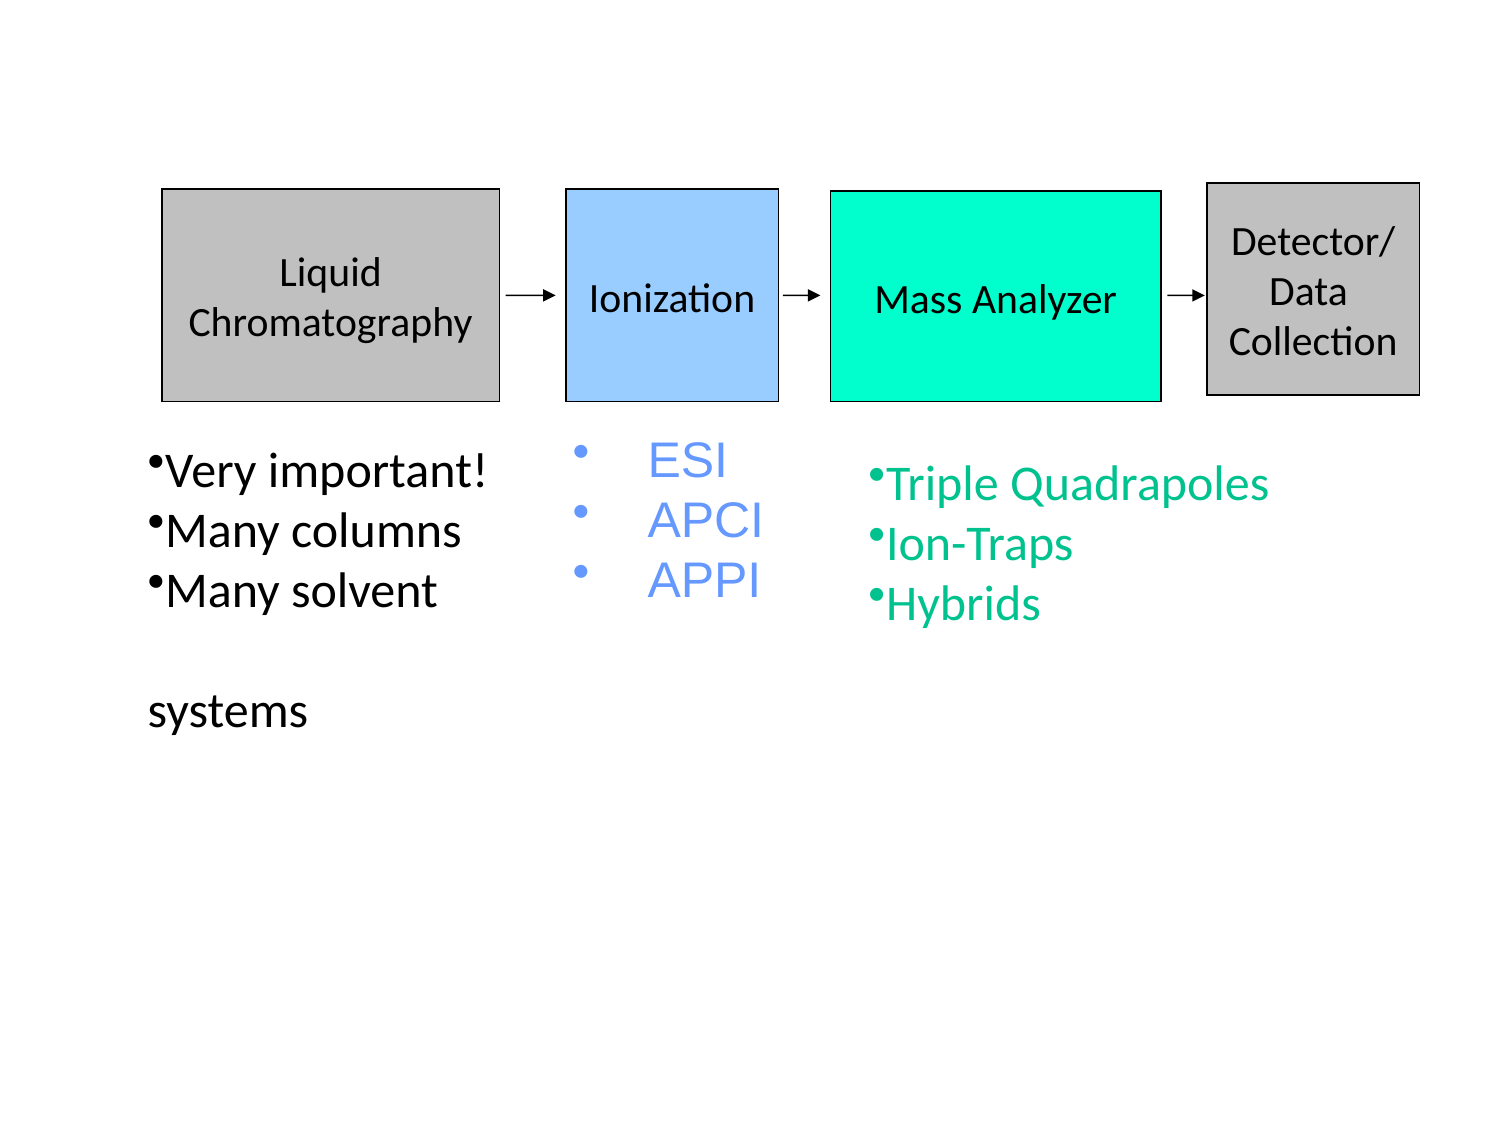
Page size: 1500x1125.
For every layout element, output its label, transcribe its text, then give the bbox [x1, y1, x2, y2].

text_box ESI APCI APPI [557, 420, 780, 615]
text_box Mass Analyzer [830, 191, 1161, 402]
text_box [505, 289, 556, 302]
text_box Triple Quadrapoles Ion-Traps Hybrids [853, 442, 1285, 638]
text_box Liquid Chromatography [161, 189, 500, 402]
text_box Ionization [565, 189, 779, 402]
text_box Very important! Many columns Many solvent systems [132, 430, 571, 746]
text_box [782, 289, 821, 302]
text_box [1167, 289, 1205, 302]
text_box Detector/ Data Collection [1207, 182, 1420, 396]
